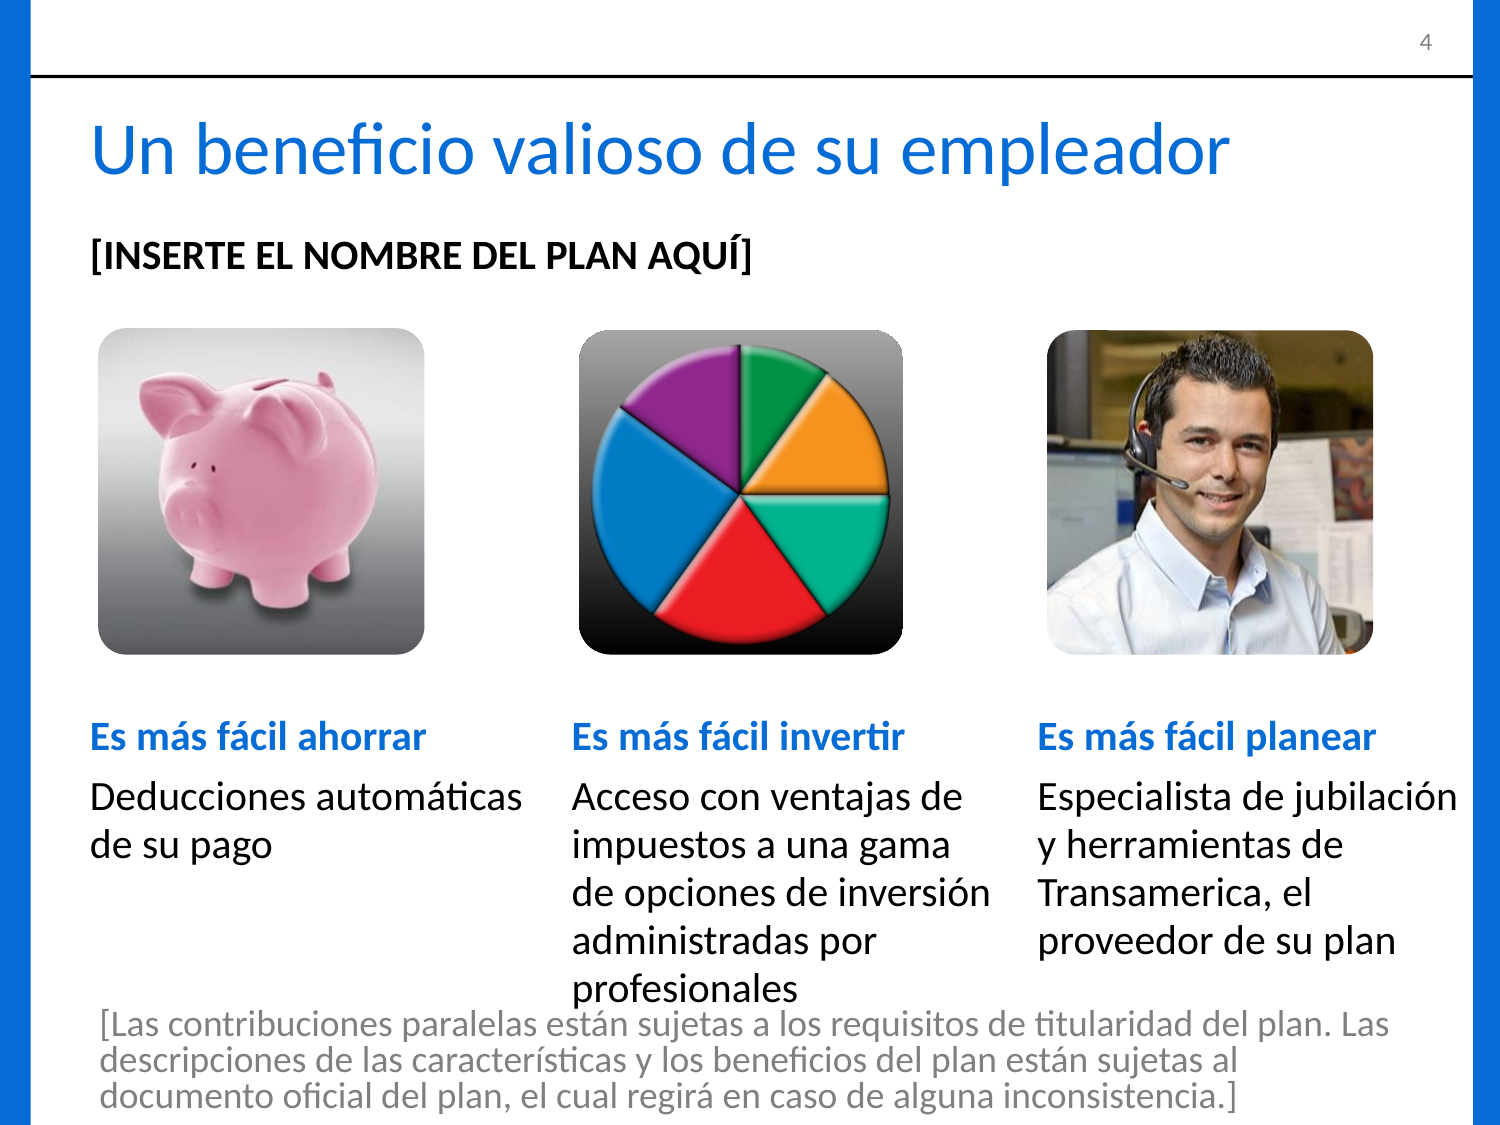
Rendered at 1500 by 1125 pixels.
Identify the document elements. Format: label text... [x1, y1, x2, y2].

text_box Es más fácil invertir Acceso con ventajas de impuestos a una gama de opciones de inversión administradas por profesionales [556, 703, 1008, 1000]
picture [1046, 330, 1374, 655]
text_box Es más fácil planear Especialista de jubilación y herramientas de Transamerica, el proveedor de su plan [1022, 703, 1500, 970]
text_box [Las contribuciones paralelas están sujetas a los requisitos de titularidad del plan. Las descripciones de las características y los beneficios del plan están sujetas al documento oficial del plan, el cual regirá en caso de alguna inconsistencia.] [84, 1000, 1409, 1124]
text_box Es más fácil ahorrar Deducciones automáticas de su pago [74, 703, 546, 875]
text_box [INSERTE EL NOMBRE DEL PLAN AQUÍ] [75, 214, 1332, 342]
picture [97, 327, 425, 655]
title Un beneficio valioso de su empleador [75, 109, 1425, 297]
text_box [578, 330, 904, 655]
